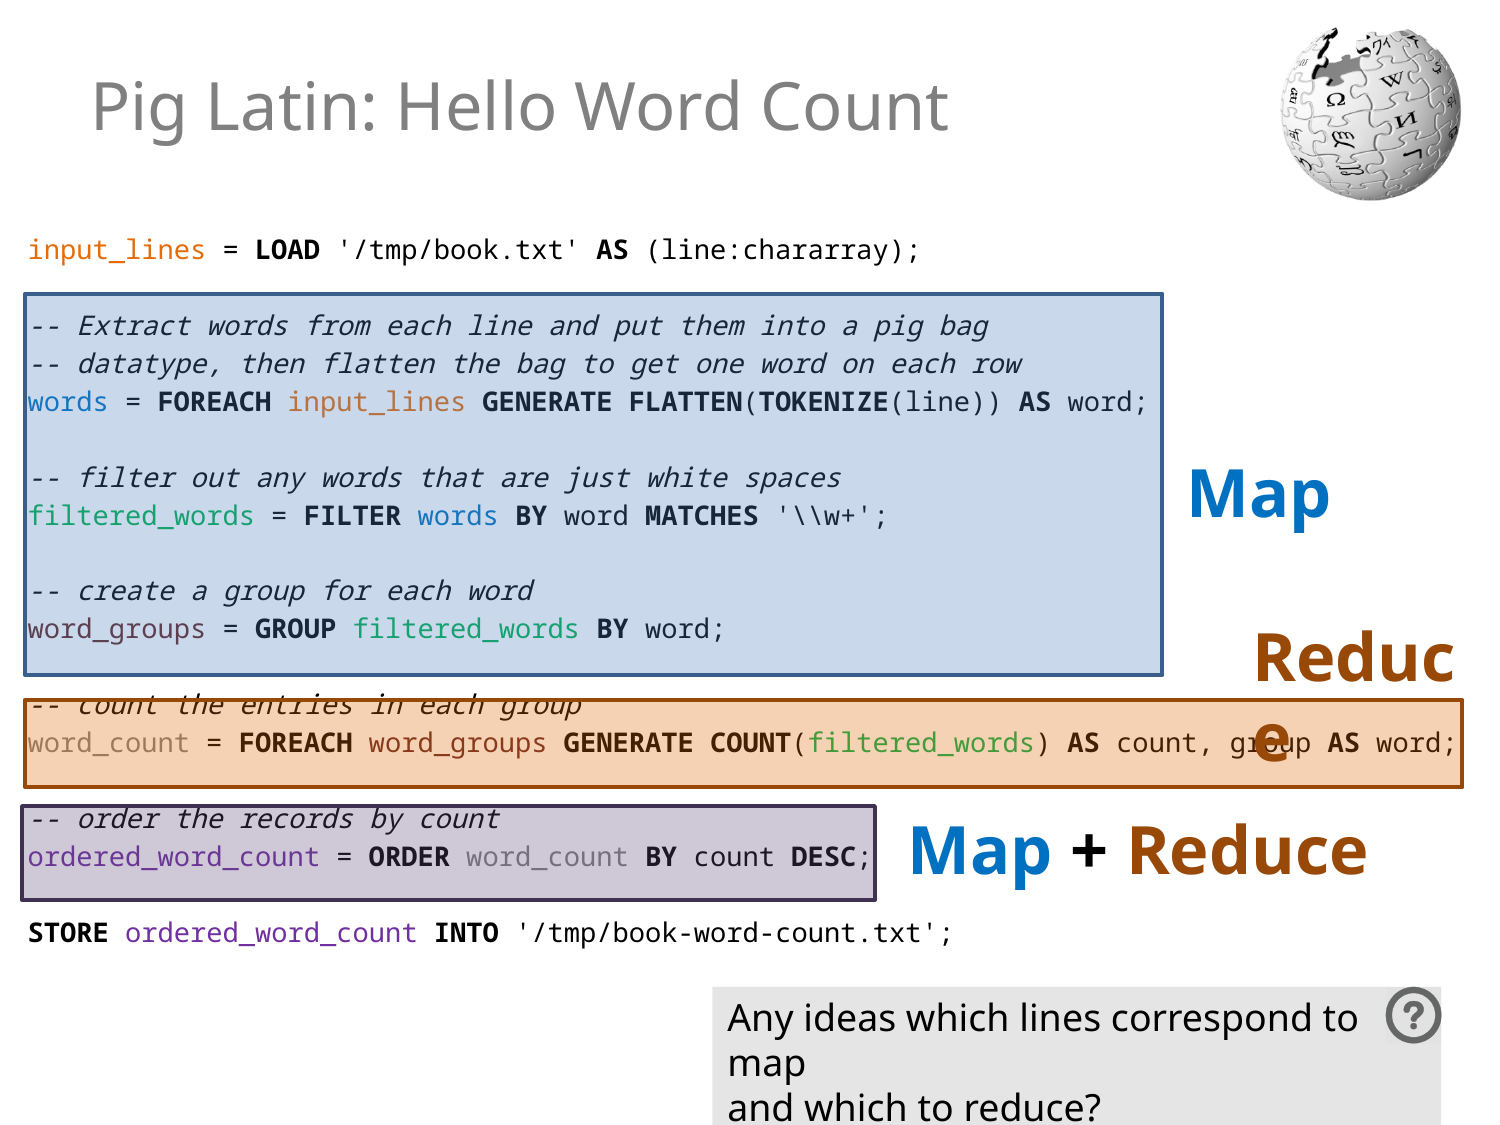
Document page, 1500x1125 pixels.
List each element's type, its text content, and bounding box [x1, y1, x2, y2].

text_box Map [1171, 443, 1397, 539]
picture [1384, 986, 1442, 1044]
text_box [20, 804, 877, 902]
text_box Map + Reduce [893, 800, 1389, 896]
text_box [23, 698, 1464, 789]
picture [1278, 24, 1463, 210]
text_box Reduce [1237, 607, 1488, 783]
text_box Any ideas which lines correspond to map and which to reduce? [712, 986, 1442, 1125]
list input_lines = LOAD '/tmp/book.txt' AS (line:chararray); -- Extract words from each line and put them into a pig bag -- datatype, then flatten the bag to get one word on each row words = FOREACH input_lines GENERATE FLATTEN(TOKENIZE(line)) AS word; -- filter out any words that are just white spaces filtered_words = FILTER words BY word MATCHES '\\w+'; -- create a group for each word word_groups = GROUP filtered_words BY word; -- count the entries in each group word_count = FOREACH word_groups GENERATE COUNT(filtered_words) AS count, group AS word; -- order the records by count ordered_word_count = ORDER word_count BY count DESC; STORE ordered_word_count INTO '/tmp/book-word-count.txt'; [12, 224, 1488, 1025]
title Pig Latin: Hello Word Count [75, 45, 1273, 163]
text_box [23, 292, 1164, 677]
